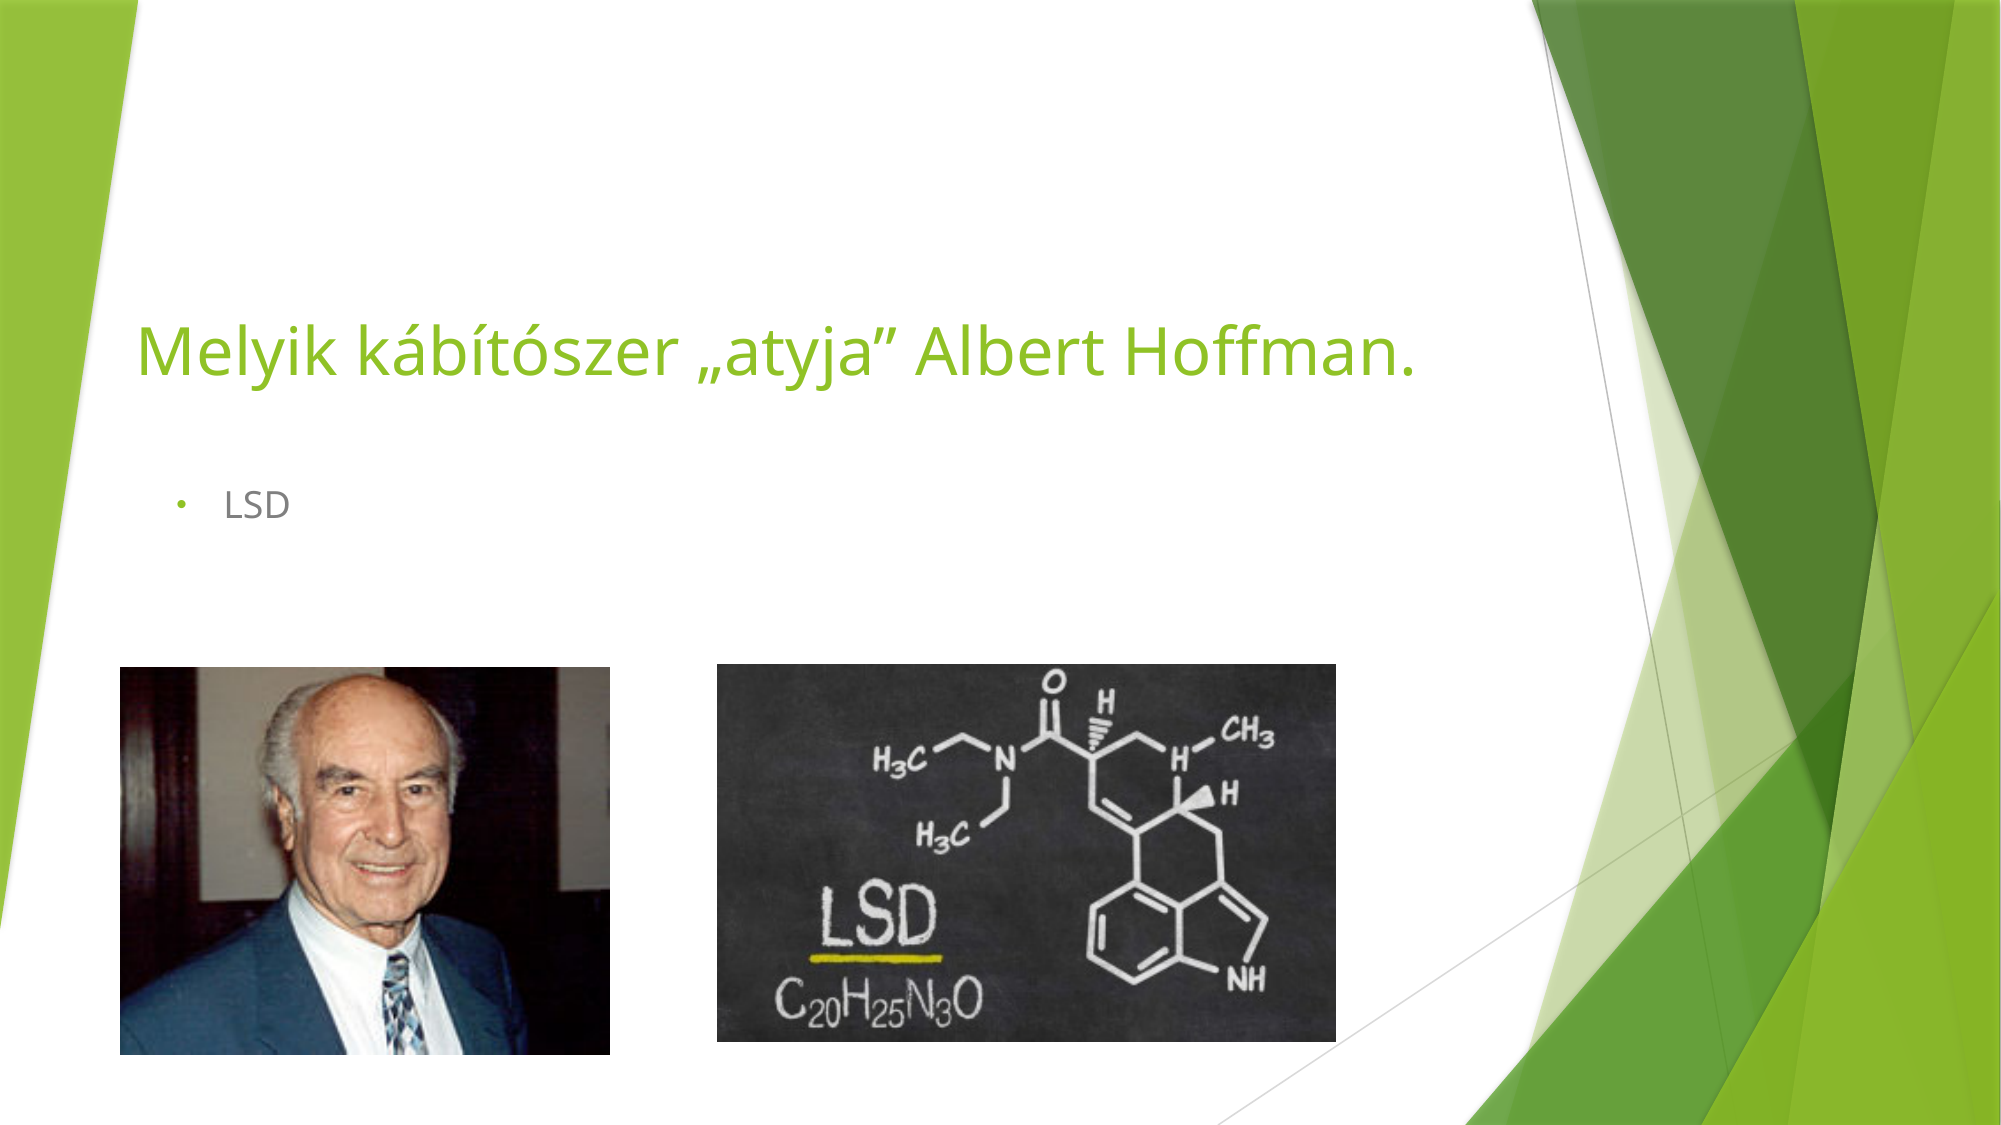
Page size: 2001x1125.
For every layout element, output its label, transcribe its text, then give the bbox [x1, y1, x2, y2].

subtitle LSD [161, 473, 1436, 1125]
picture [120, 667, 610, 1055]
title Melyik kábítószer „atyja” Albert Hoffman. [120, 186, 1741, 397]
picture [717, 663, 1336, 1043]
